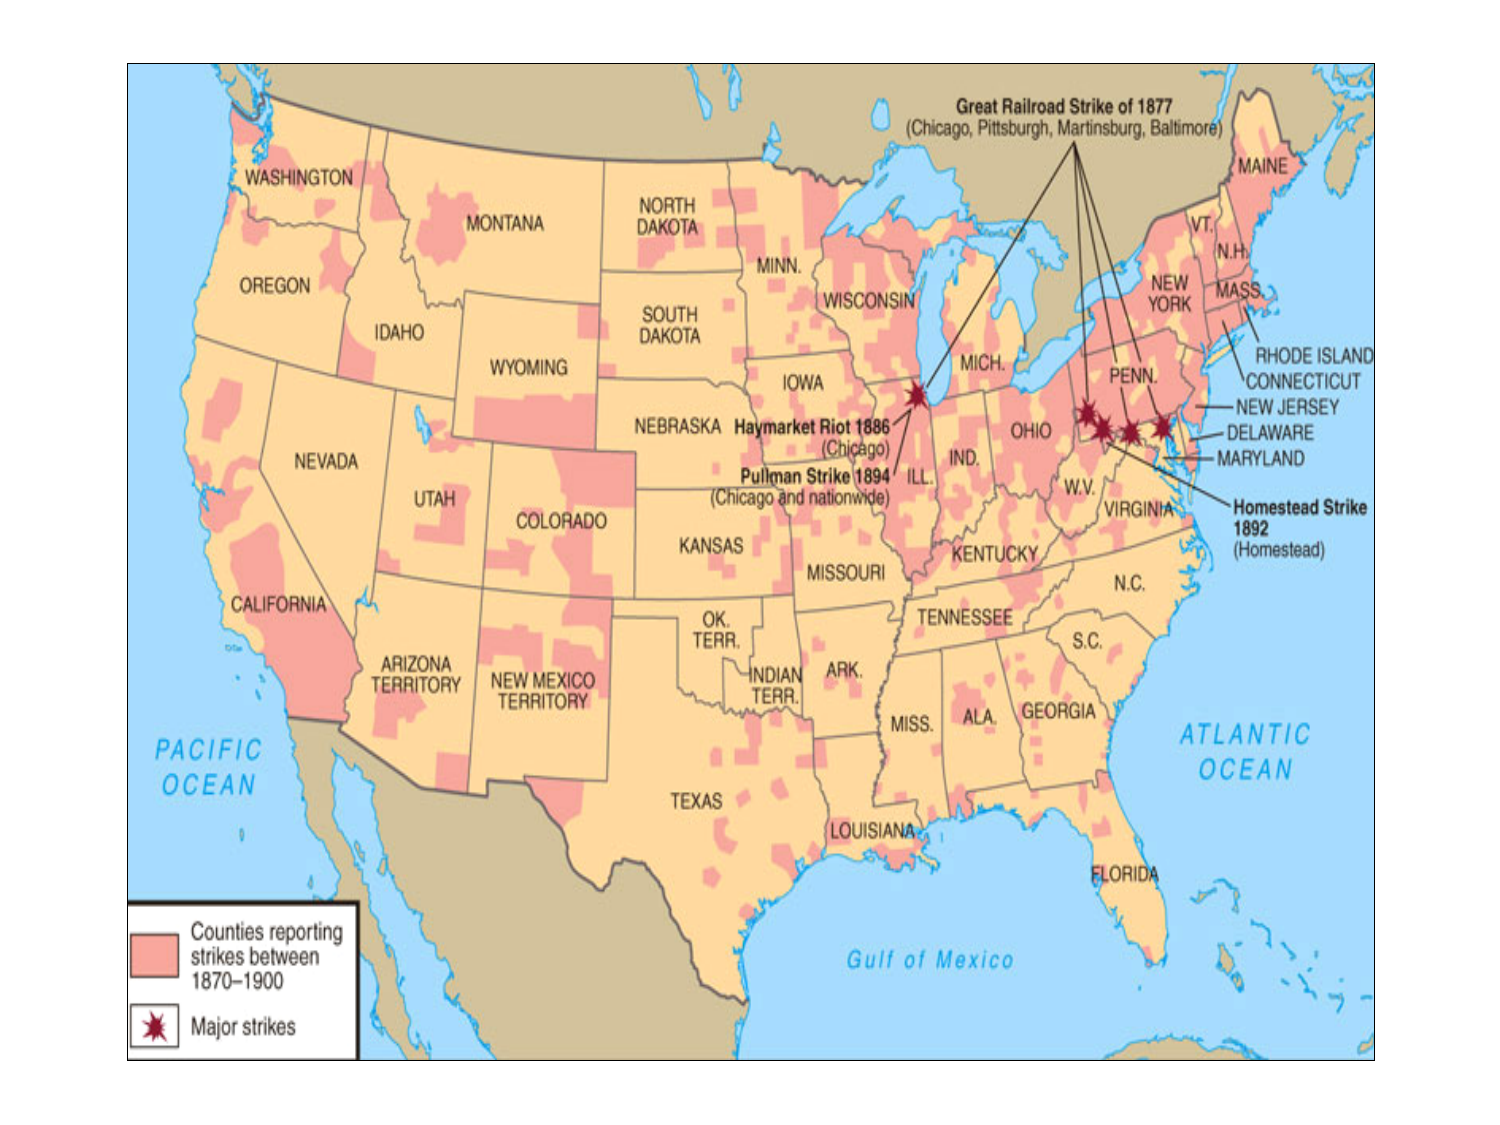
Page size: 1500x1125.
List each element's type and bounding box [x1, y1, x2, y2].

list [127, 62, 1375, 1062]
